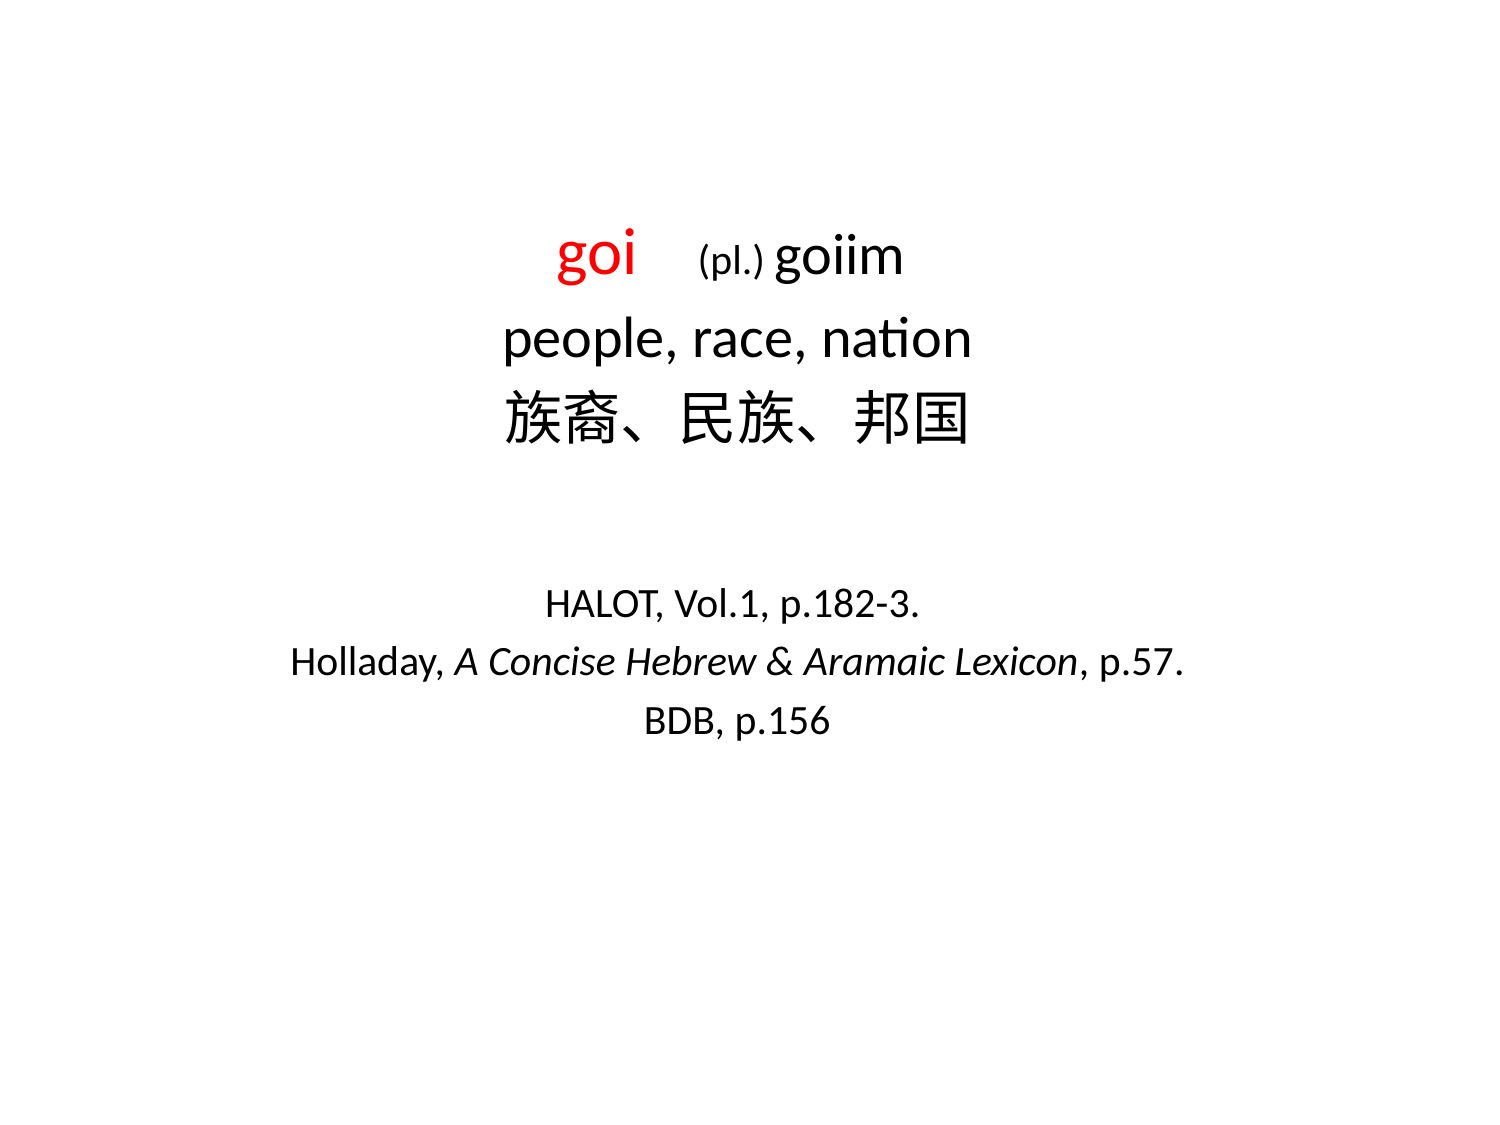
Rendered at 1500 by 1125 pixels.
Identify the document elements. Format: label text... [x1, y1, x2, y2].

list goi (pl.) goiim people, race, nation 族裔、民族、邦国 HALOT, Vol.1, p.182-3. Holladay, A Concise Hebrew & Aramaic Lexicon, p.57. BDB, p.156 [62, 199, 1413, 838]
